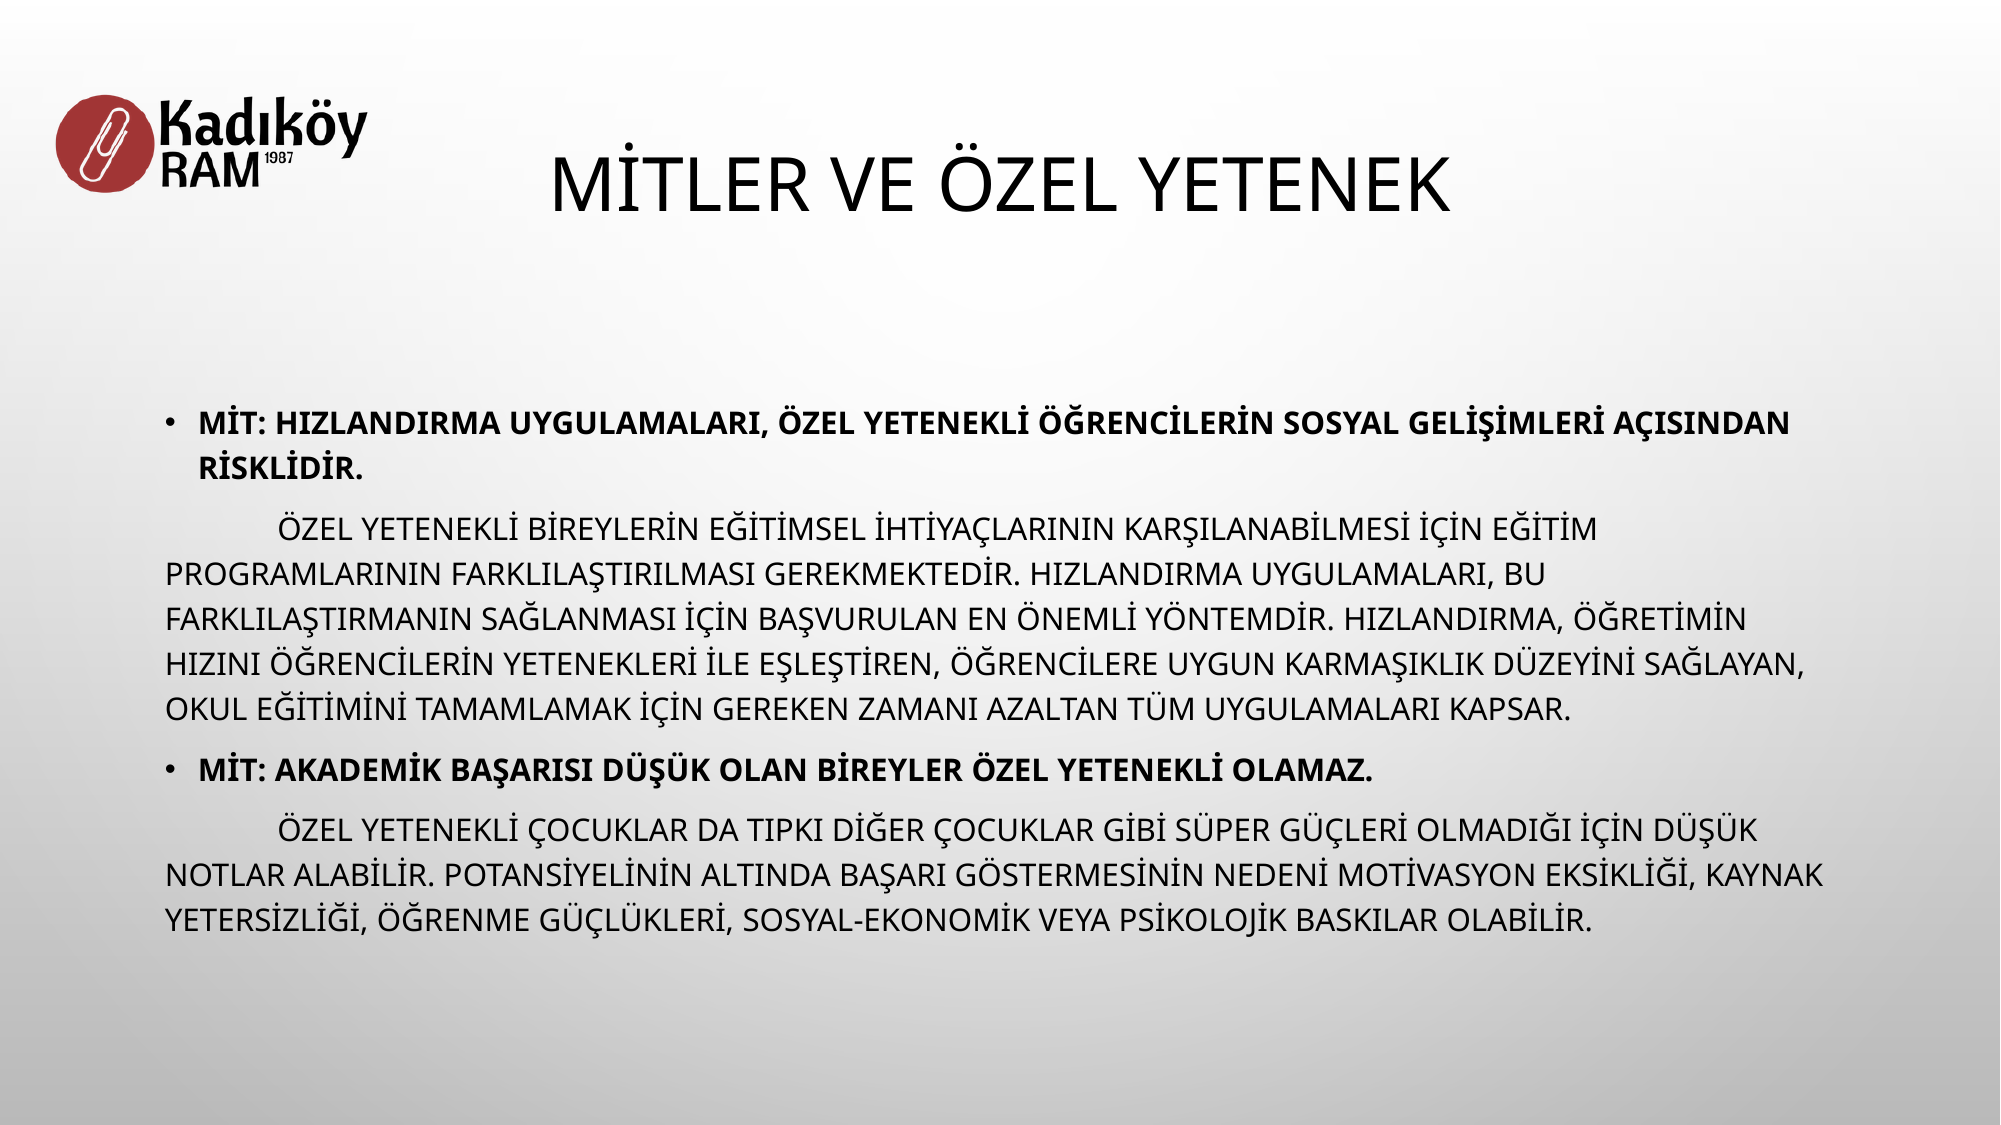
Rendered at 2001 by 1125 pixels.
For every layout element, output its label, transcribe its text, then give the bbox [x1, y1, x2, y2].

picture [0, 0, 2000, 1125]
list Mit: Hızlandırma uygulamaları, özel yetenekli öğrencilerin sosyal gelişimleri açısından risklidir. Özel yetenekli bireylerin eğitimsel ihtiyaçlarının karşılanabilmesi için eğitim programlarının farklılaştırılması gerekmektedir. Hızlandırma uygulamaları, bu farklılaştırmanın sağlanması için başvurulan en önemli yöntemdir. Hızlandırma, öğretimin hızını öğrencilerin yetenekleri ile eşleştiren, öğrencilere uygun karmaşıklık düzeyini sağlayan, okul eğitimini tamamlamak için gereken zamanı azaltan tüm uygulamaları kapsar. Mit: Akademik başarısı düşük olan bireyler özel yetenekli olamaz. Özel yetenekli çocuklar da tıpkı diğer çocuklar gibi süper güçleri olmadığı için düşük notlar alabilir. Potansiyelinin altında başarı göstermesinin nedeni motivasyon eksikliği, kaynak yetersizliği, öğrenme güçlükleri, sosyal-ekonomik veya psikolojik baskılar olabilir. [149, 388, 1851, 950]
title Mitler ve Özel Yetenek [465, 101, 1851, 364]
